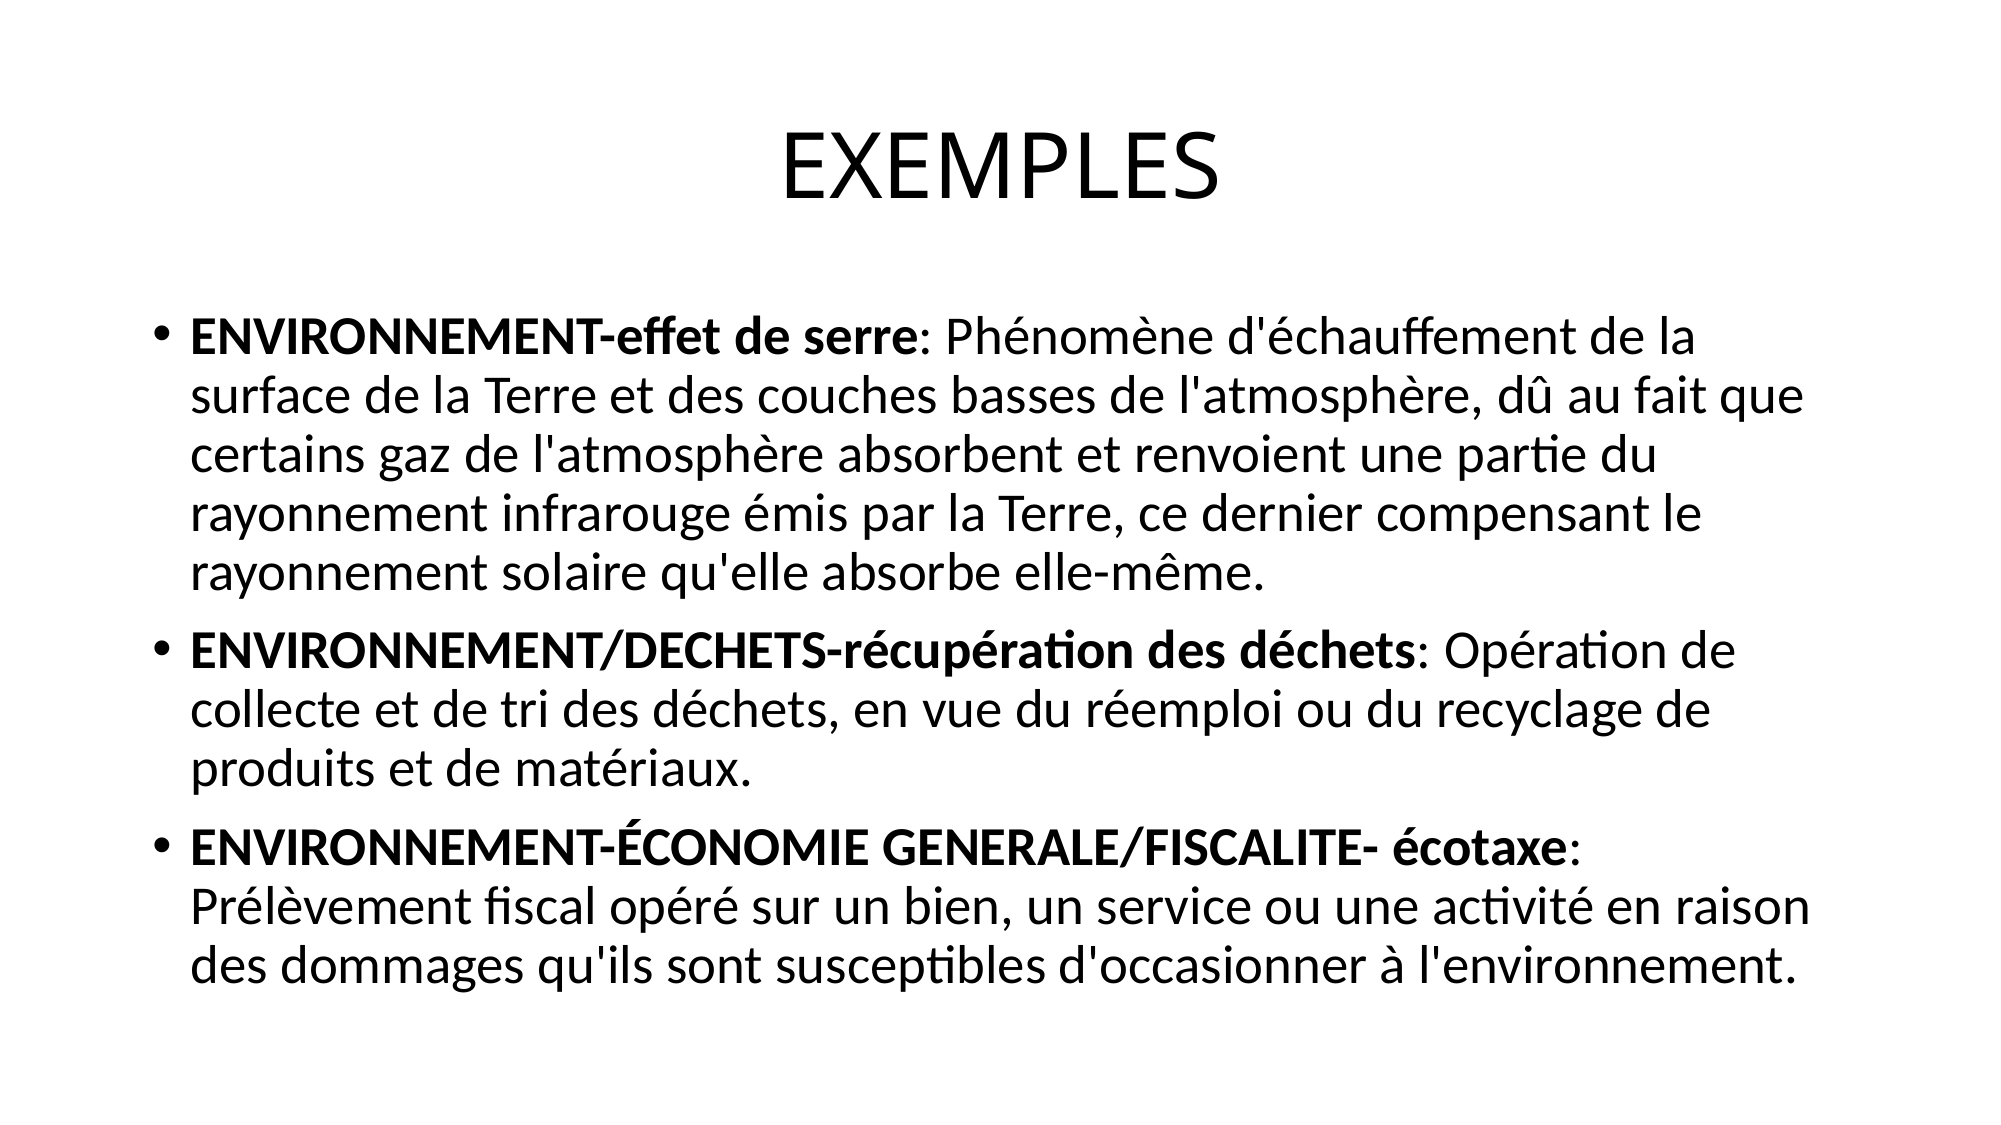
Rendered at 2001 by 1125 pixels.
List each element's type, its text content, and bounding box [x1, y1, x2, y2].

title EXEMPLES [137, 59, 1863, 278]
list ENVIRONNEMENT-effet de serre: Phénomène d'échauffement de la surface de la Terre et des couches basses de l'atmosphère, dû au fait que certains gaz de l'atmosphère absorbent et renvoient une partie du rayonnement infrarouge émis par la Terre, ce dernier compensant le rayonnement solaire qu'elle absorbe elle-même. ENVIRONNEMENT/DECHETS-récupération des déchets: Opération de collecte et de tri des déchets, en vue du réemploi ou du recyclage de produits et de matériaux. ENVIRONNEMENT-ÉCONOMIE GENERALE/FISCALITE- écotaxe: Prélèvement fiscal opéré sur un bien, un service ou une activité en raison des dommages qu'ils sont susceptibles d'occasionner à l'environnement. [137, 299, 1863, 1014]
